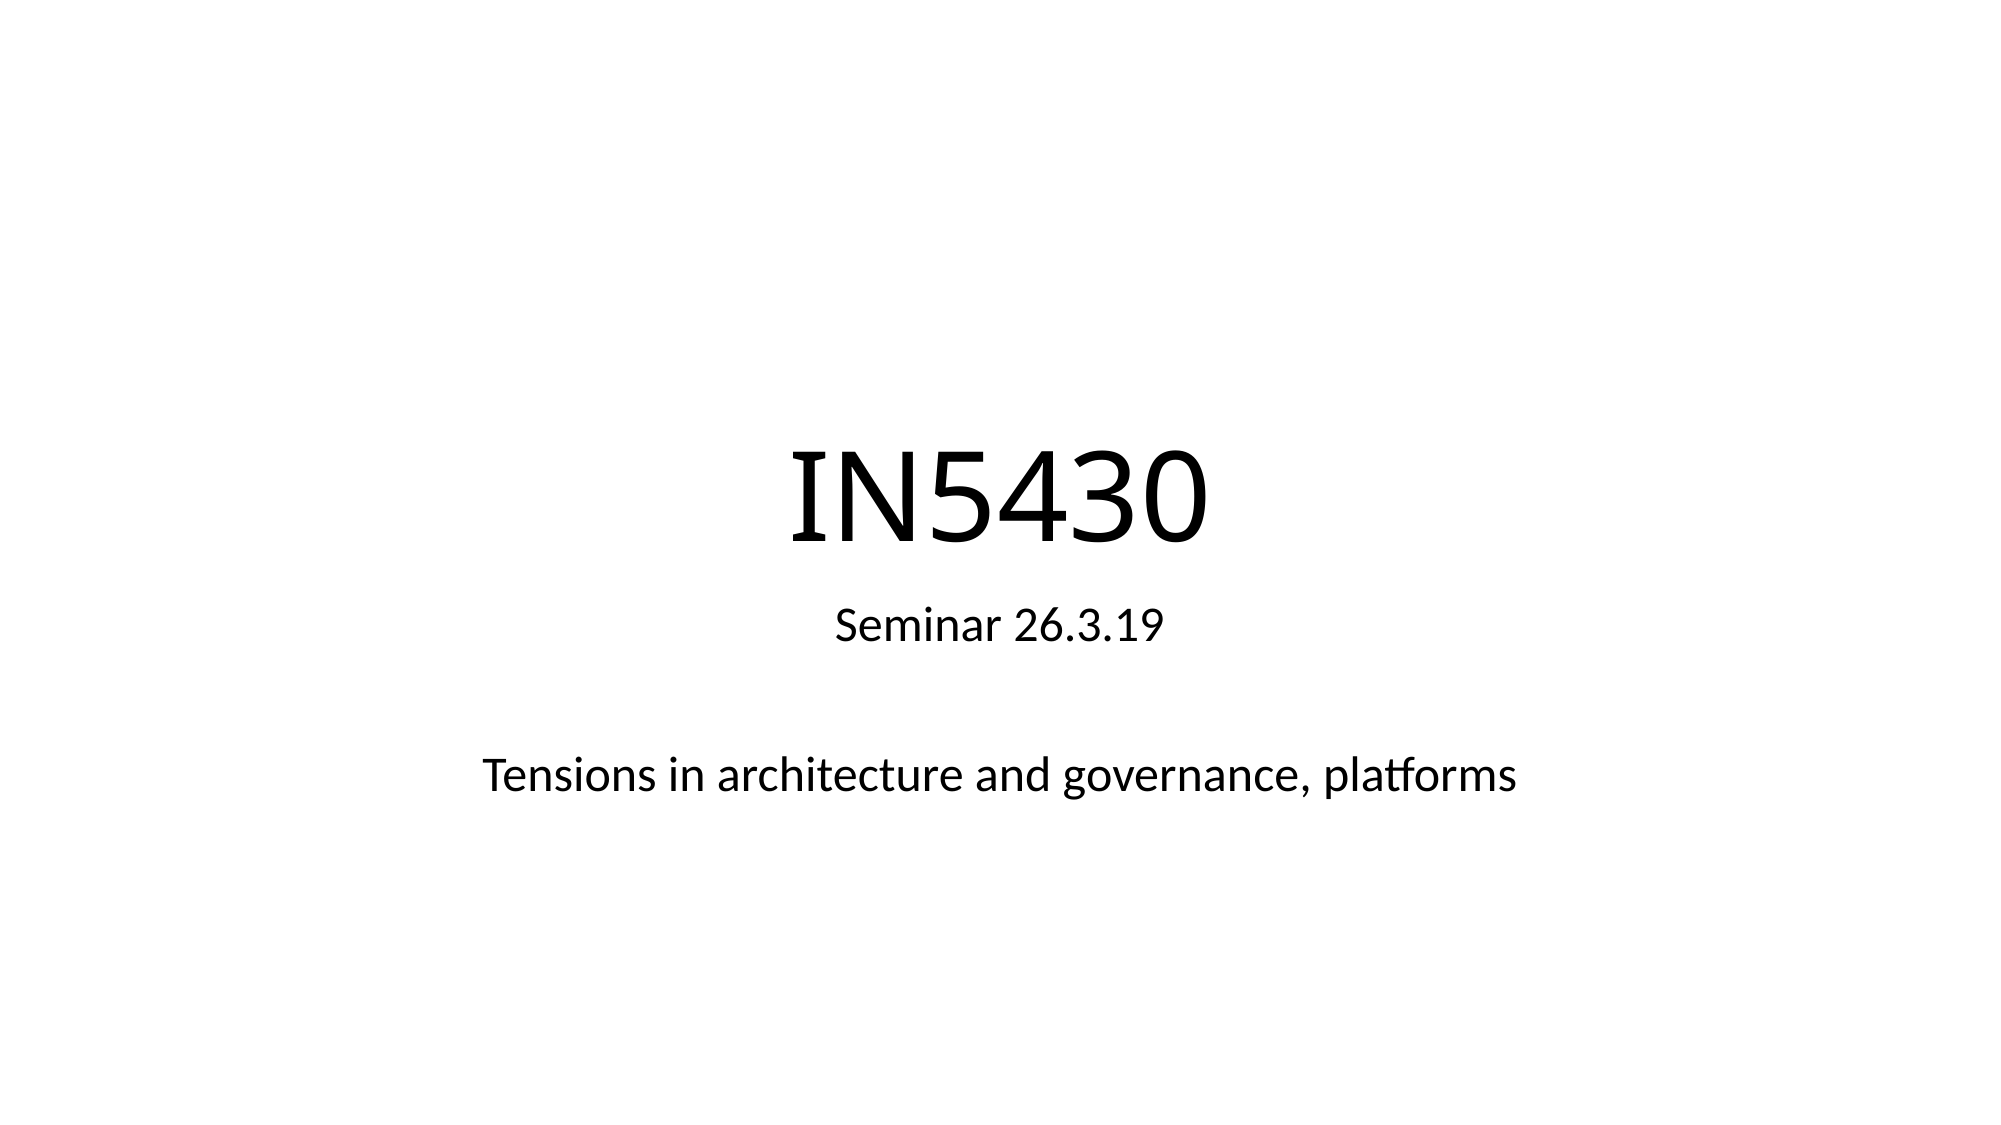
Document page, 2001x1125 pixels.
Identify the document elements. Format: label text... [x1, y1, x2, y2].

subtitle Seminar 26.3.19 Tensions in architecture and governance, platforms [249, 590, 1750, 863]
title IN5430 [249, 184, 1750, 576]
